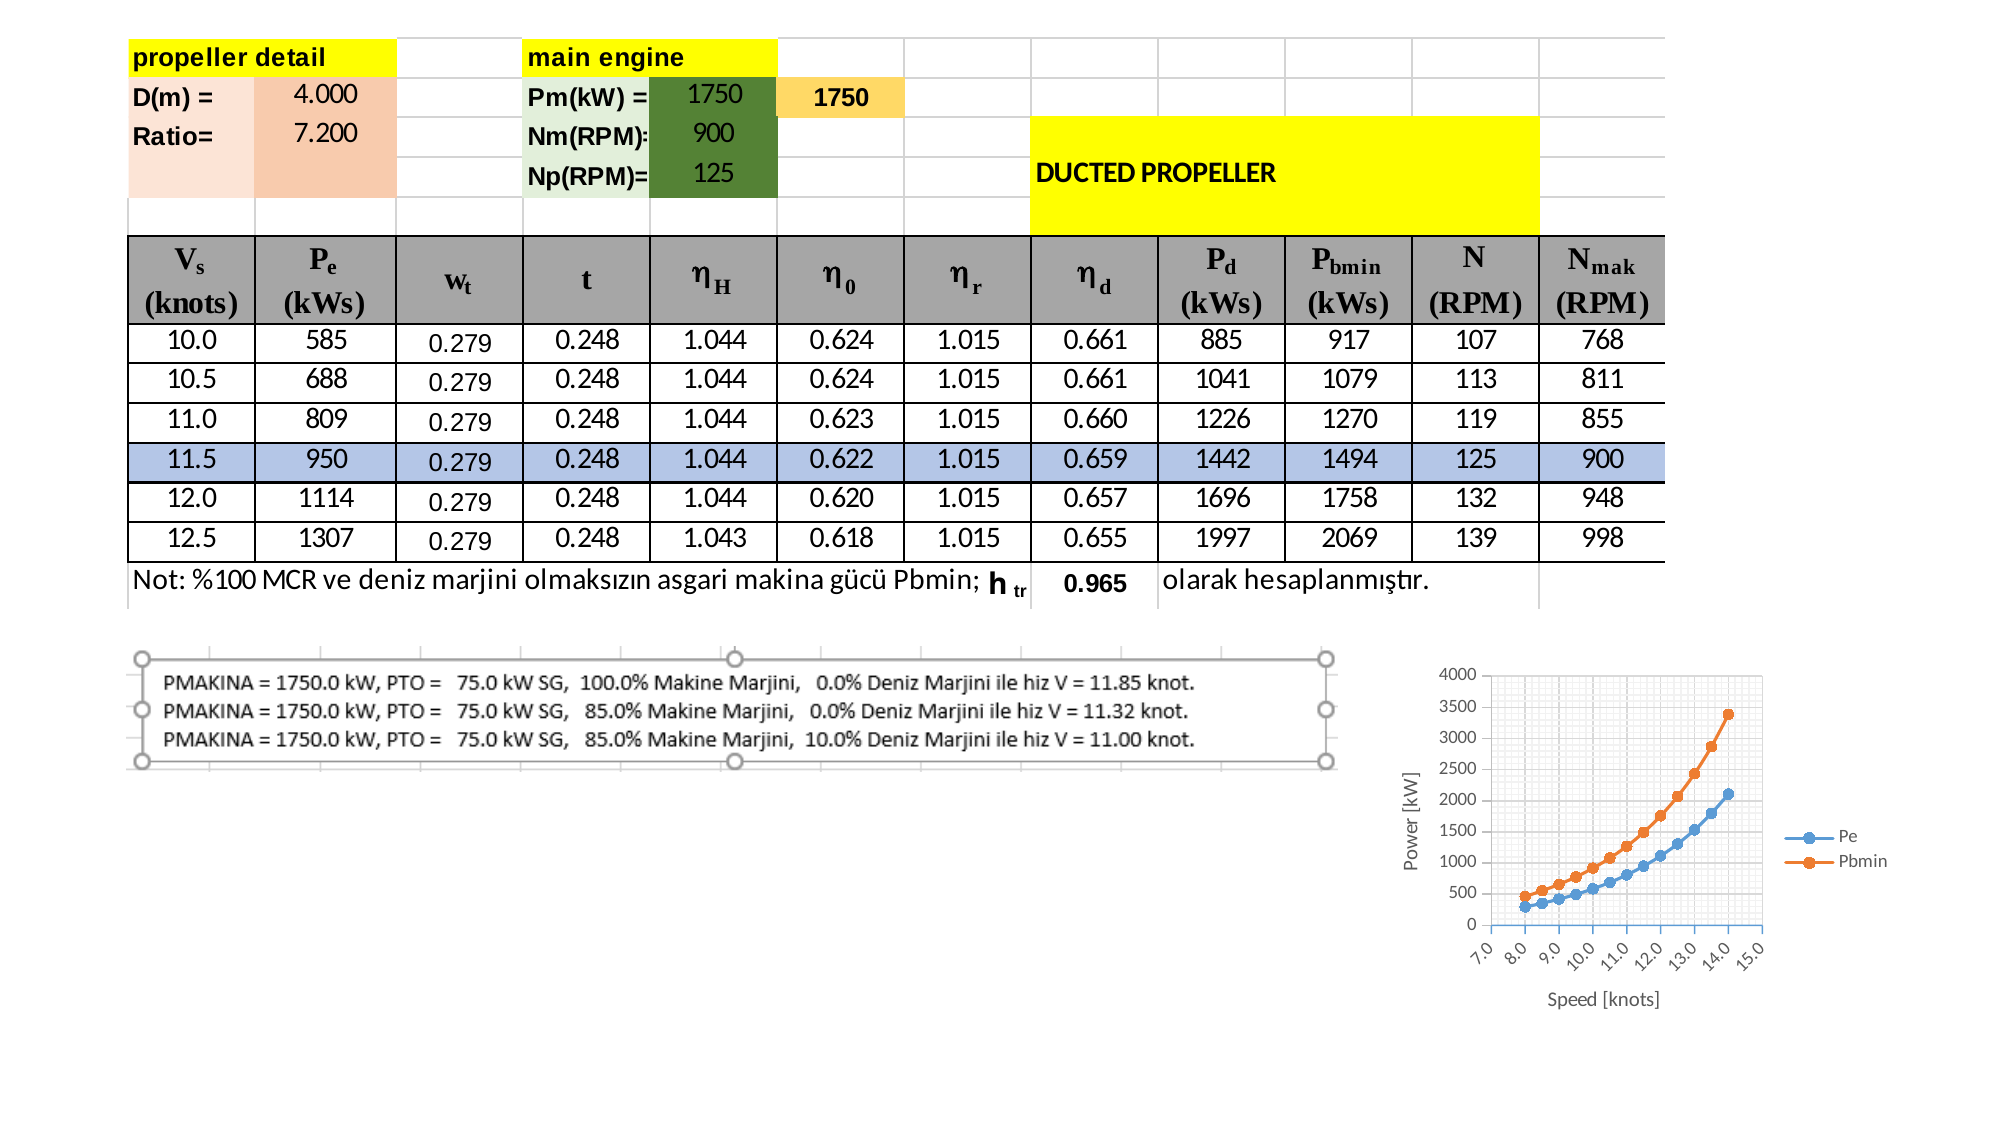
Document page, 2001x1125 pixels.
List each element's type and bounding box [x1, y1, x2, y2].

text_box [126, 36, 1667, 611]
chart [1368, 659, 1906, 1043]
list [126, 646, 1338, 772]
